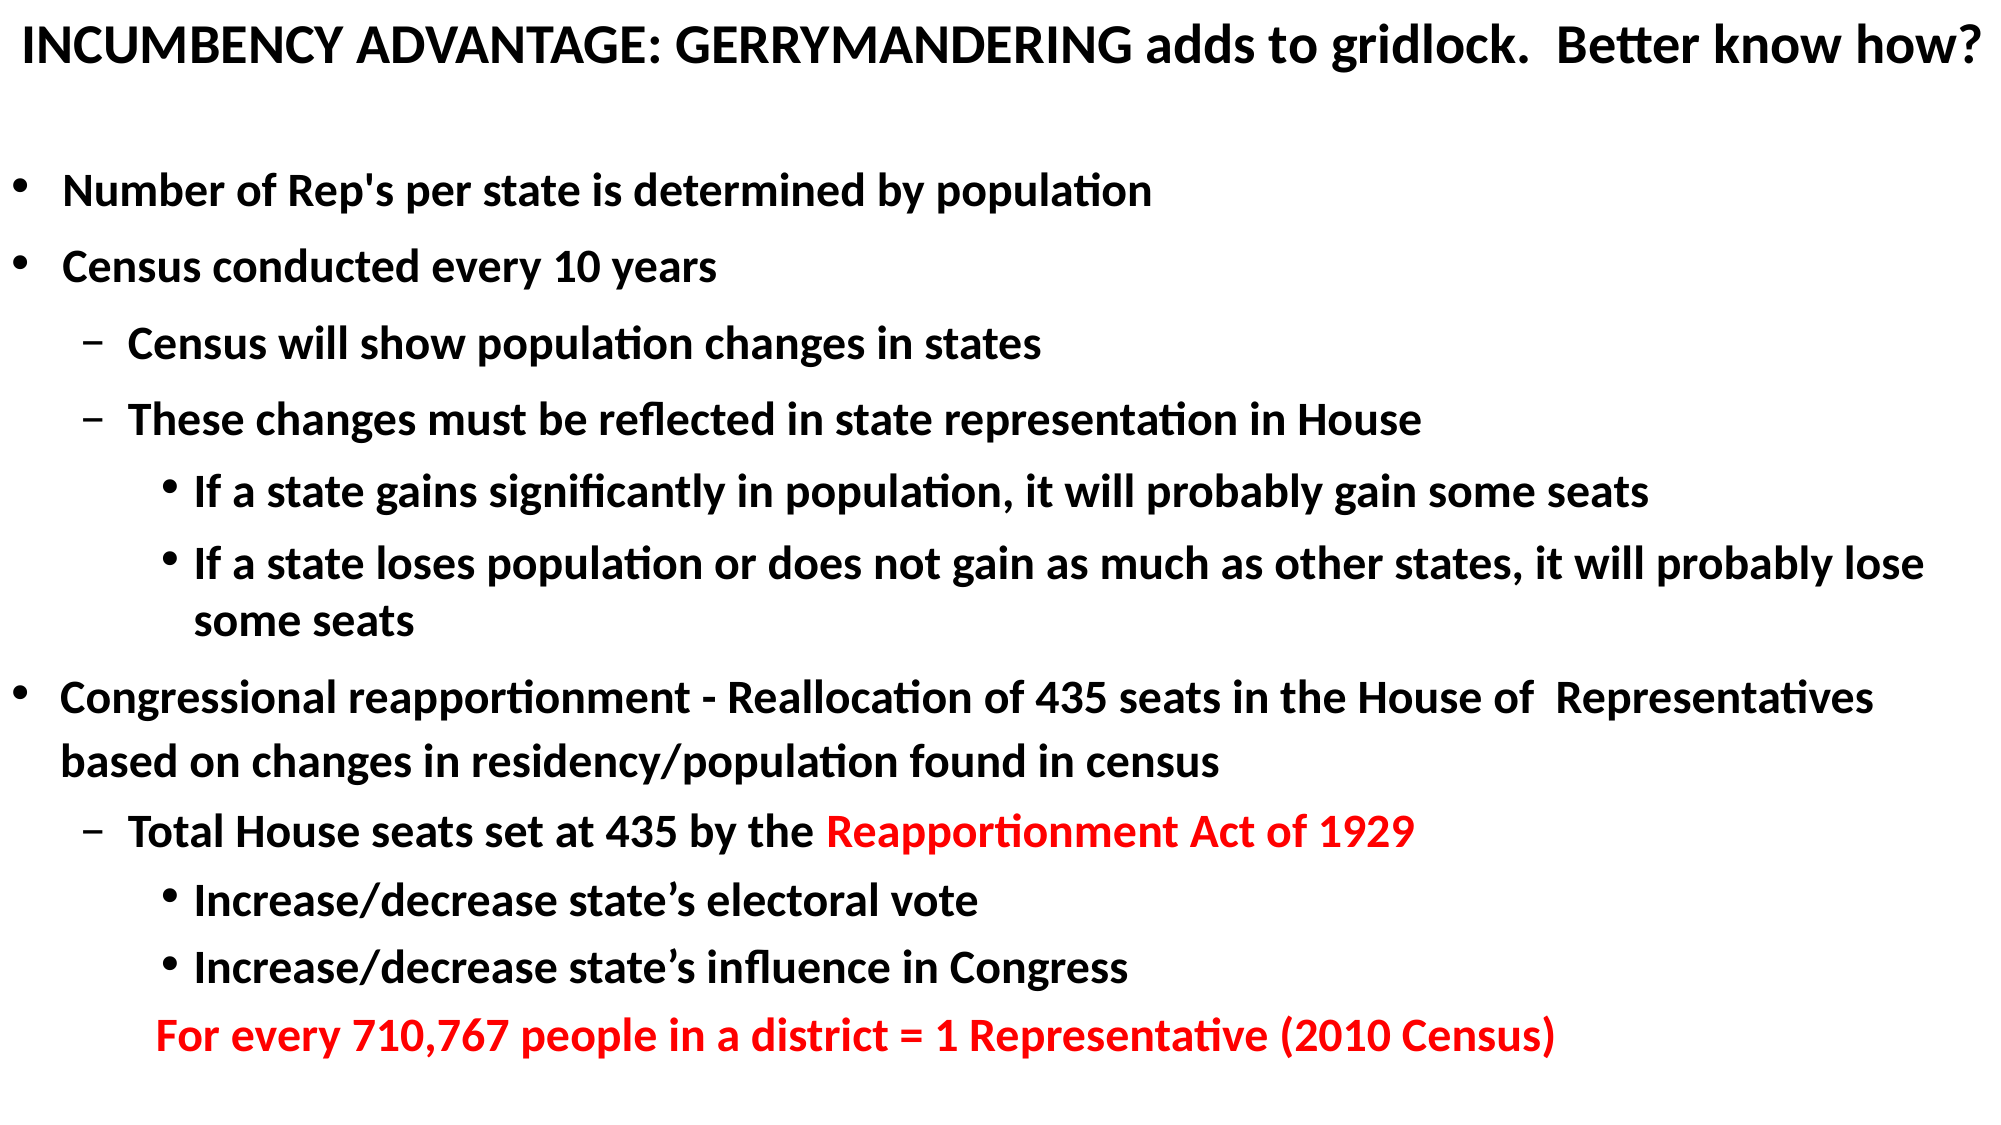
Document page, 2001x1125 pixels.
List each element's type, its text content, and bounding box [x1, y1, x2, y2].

title INCUMBENCY ADVANTAGE: GERRYMANDERING adds to gridlock. Better know how? [3, 5, 2000, 137]
text_box Number of Rep's per state is determined by population Census conducted every 10 years Census will show population changes in states These changes must be reﬂected in state representation in House If a state gains signiﬁcantly in population, it will probably gain some seats If a state loses population or does not gain as much as other states, it will probably lose some seats Congressional reapportionment - Reallocation of 435 seats in the House of Representatives based on changes in residency/population found in census Total House seats set at 435 by the Reapportionment Act of 1929 Increase/decrease state’s electoral vote Increase/decrease state’s inﬂuence in Congress For every 710,767 people in a district = 1 Representative (2010 Census) [3, 137, 2000, 1061]
